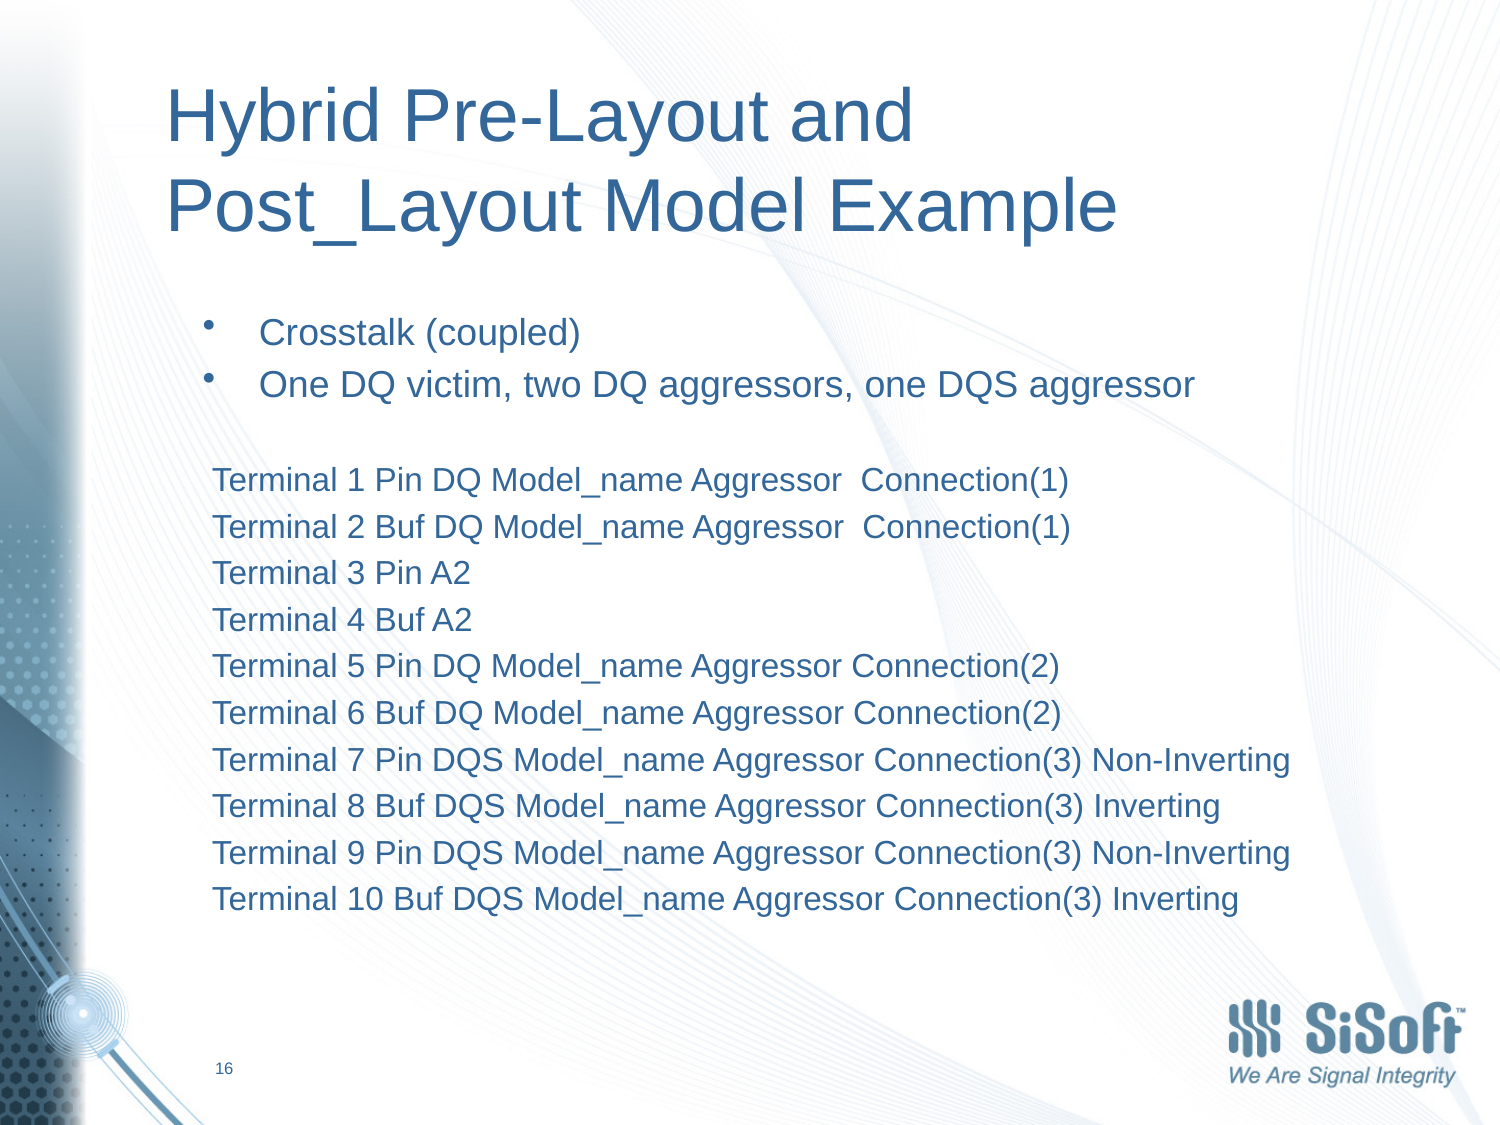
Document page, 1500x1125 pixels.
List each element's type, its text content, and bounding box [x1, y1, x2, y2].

title Hybrid Pre-Layout and Post_Layout Model Example [150, 24, 1300, 288]
list Crosstalk (coupled) One DQ victim, two DQ aggressors, one DQS aggressor Terminal 1 Pin DQ Model_name Aggressor Connection(1) Terminal 2 Buf DQ Model_name Aggressor Connection(1) Terminal 3 Pin A2 Terminal 4 Buf A2 Terminal 5 Pin DQ Model_name Aggressor Connection(2) Terminal 6 Buf DQ Model_name Aggressor Connection(2) Terminal 7 Pin DQS Model_name Aggressor Connection(3) Non-Inverting Terminal 8 Buf DQS Model_name Aggressor Connection(3) Inverting Terminal 9 Pin DQS Model_name Aggressor Connection(3) Non-Inverting Terminal 10 Buf DQS Model_name Aggressor Connection(3) Inverting [187, 299, 1363, 925]
footer 16 [200, 1050, 975, 1104]
picture [0, 0, 1500, 1125]
